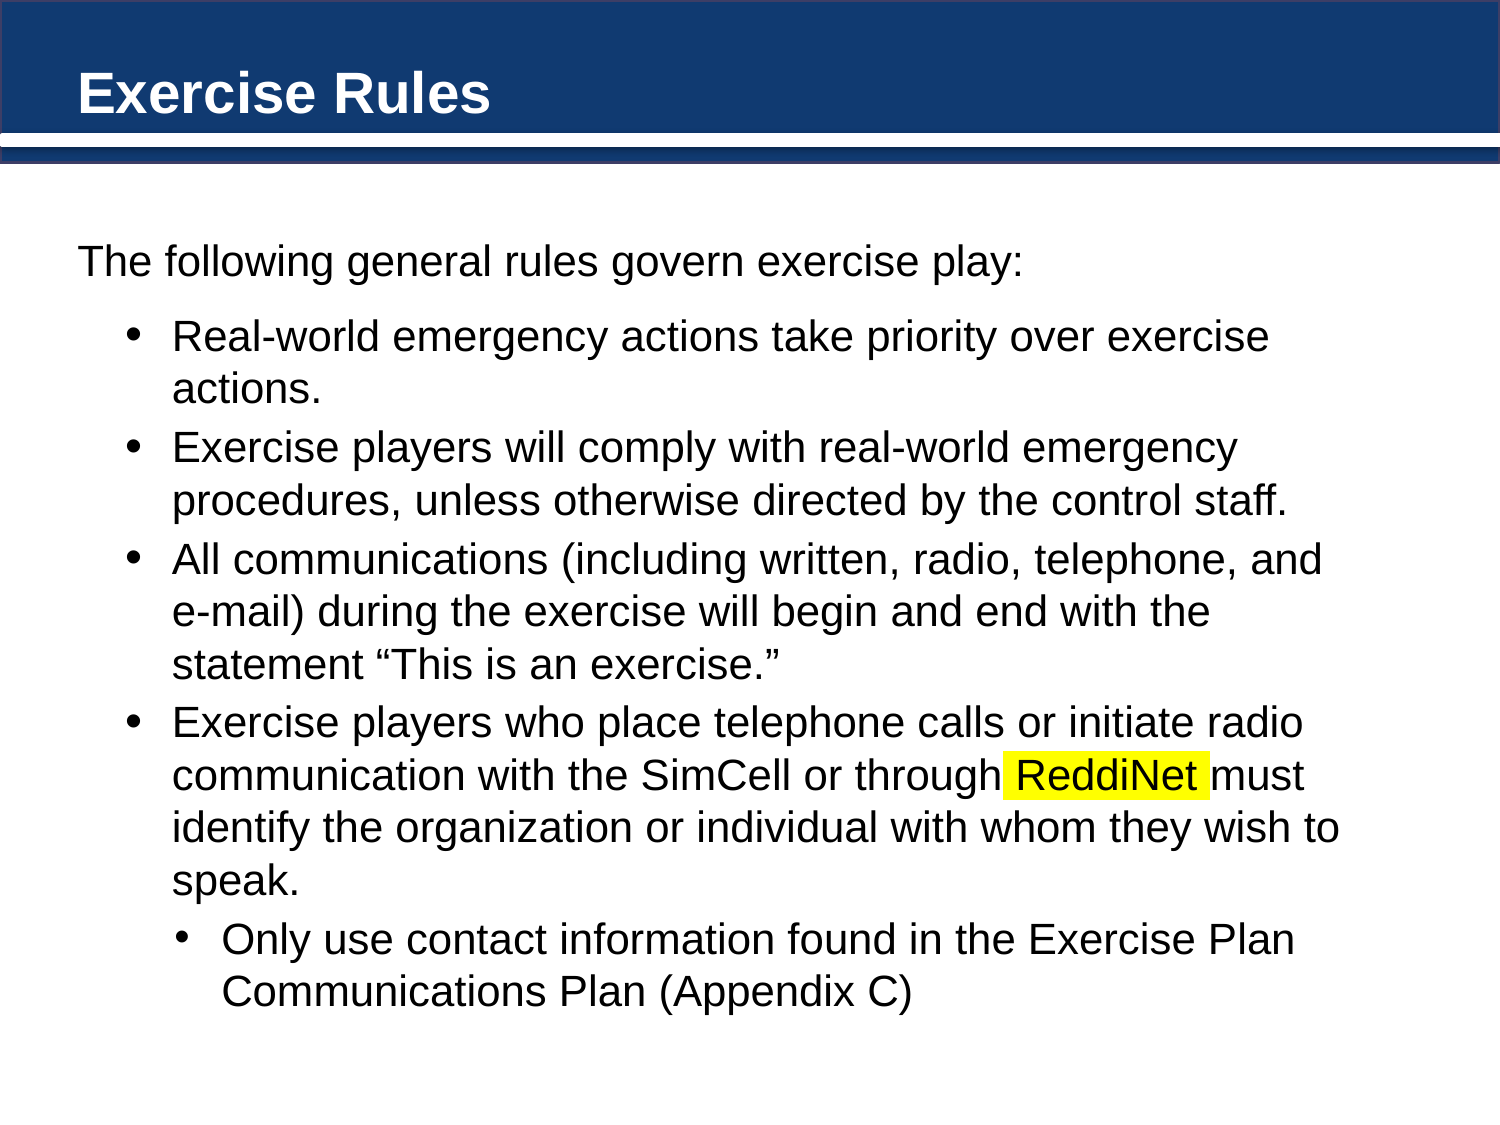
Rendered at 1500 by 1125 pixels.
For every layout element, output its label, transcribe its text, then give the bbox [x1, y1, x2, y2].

list The following general rules govern exercise play: Real-world emergency actions take priority over exercise actions. Exercise players will comply with real-world emergency procedures, unless otherwise directed by the control staff. All communications (including written, radio, telephone, and e-mail) during the exercise will begin and end with the statement “This is an exercise.” Exercise players who place telephone calls or initiate radio communication with the SimCell or through ReddiNet must identify the organization or individual with whom they wish to speak. Only use contact information found in the Exercise Plan Communications Plan (Appendix C) [62, 224, 1425, 1000]
title Exercise Rules [62, 0, 1463, 134]
